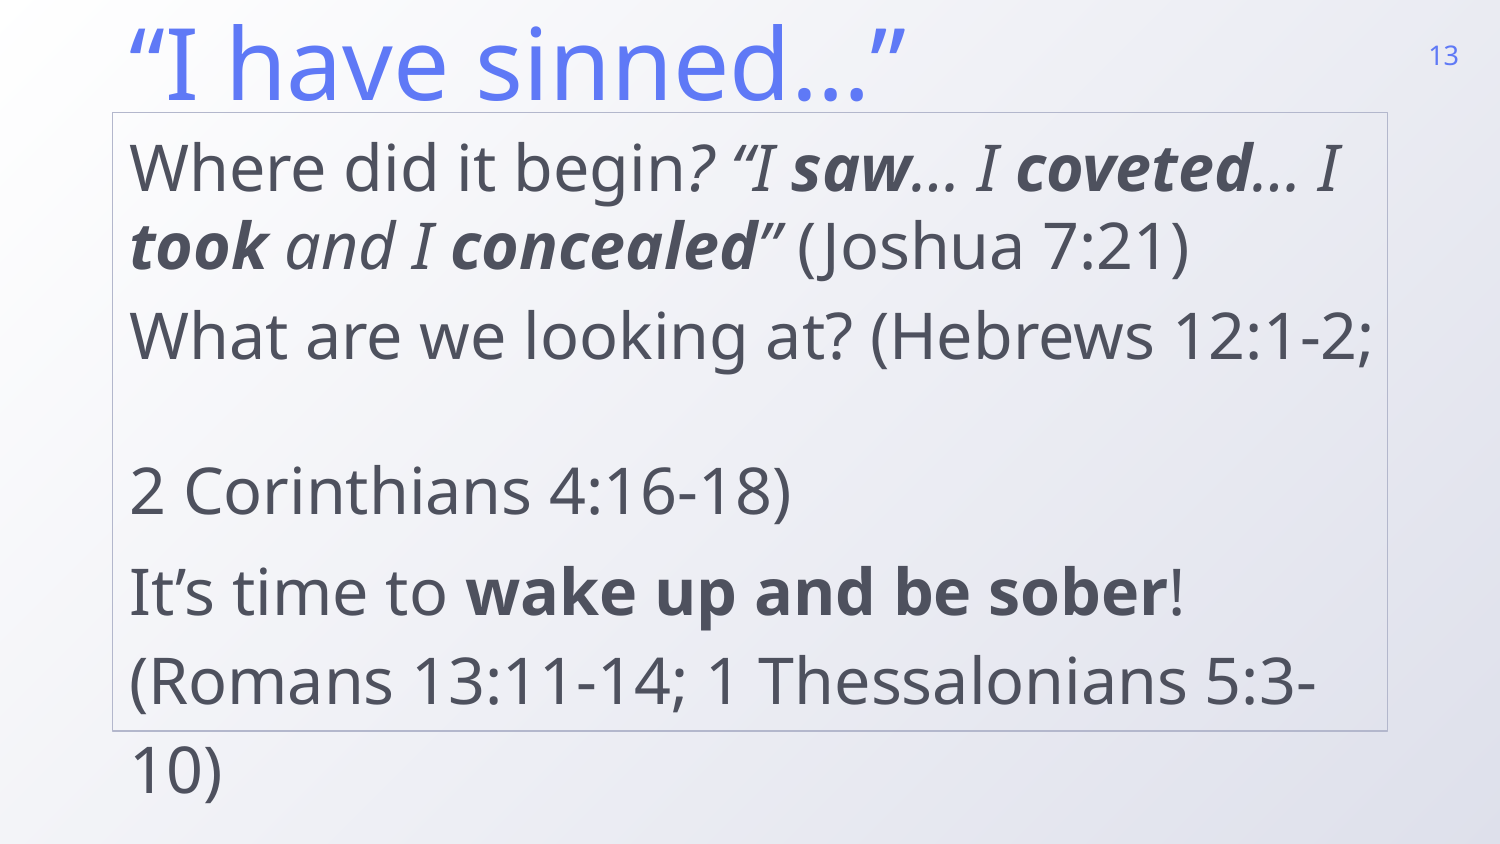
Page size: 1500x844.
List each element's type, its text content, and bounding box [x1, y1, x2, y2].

subtitle Where did it begin? “I saw… I coveted… I took and I concealed” (Joshua 7:21) What are we looking at? (Hebrews 12:1-2; 2 Corinthians 4:16-18) It’s time to wake up and be sober! (Romans 13:11-14; 1 Thessalonians 5:3-10) Time to “stop sinning” (1 Cor. 15:34) [129, 127, 1388, 717]
slide_number 13 [1387, 0, 1500, 113]
title “I have sinned…” [129, 7, 1370, 120]
